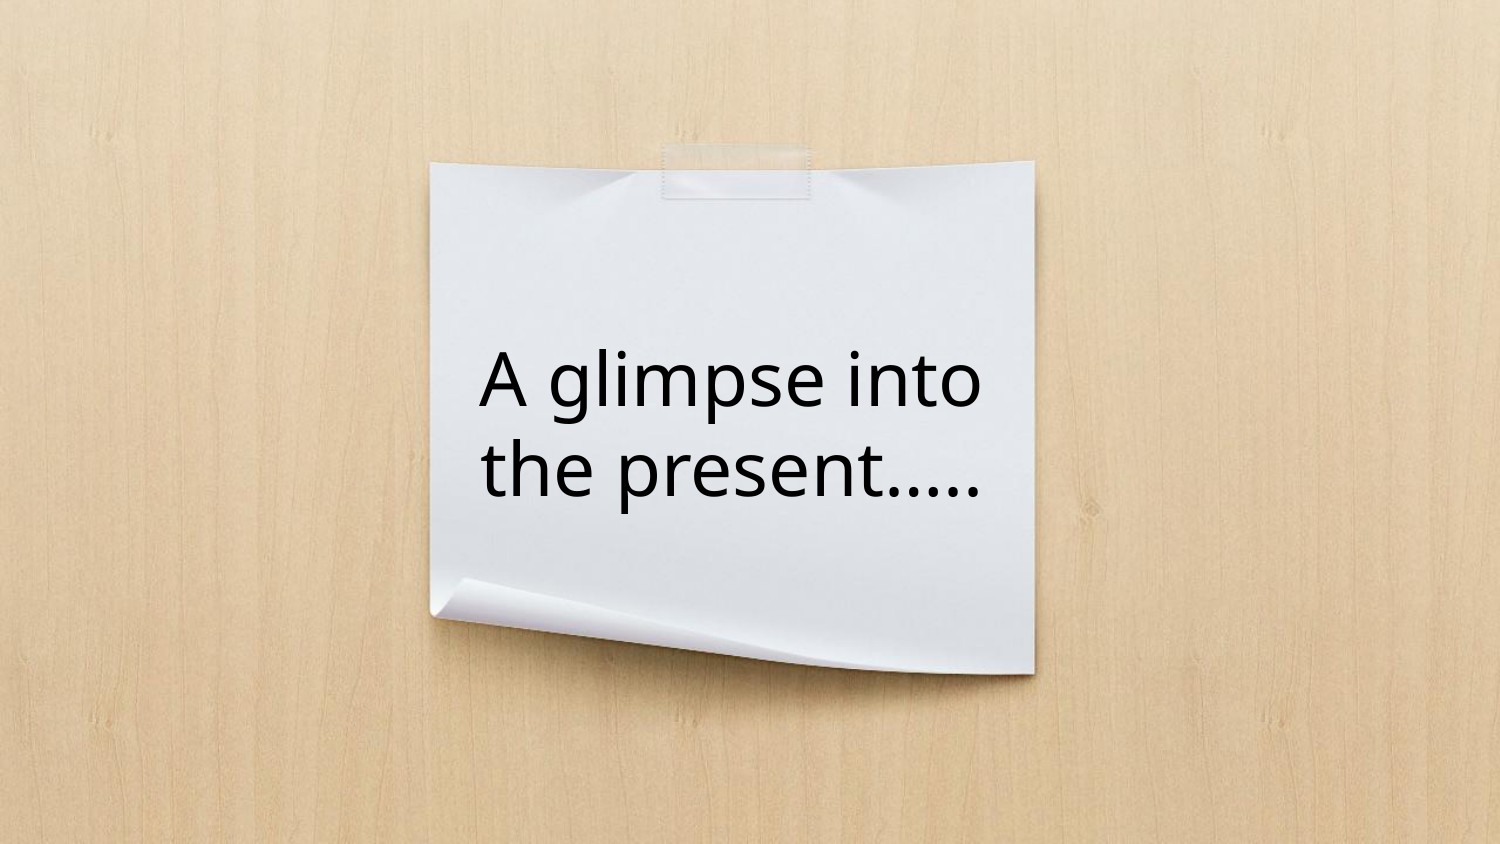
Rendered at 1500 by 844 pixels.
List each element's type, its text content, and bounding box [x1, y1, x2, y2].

picture [0, 0, 1500, 844]
title A glimpse into the present….. [450, 196, 1014, 648]
